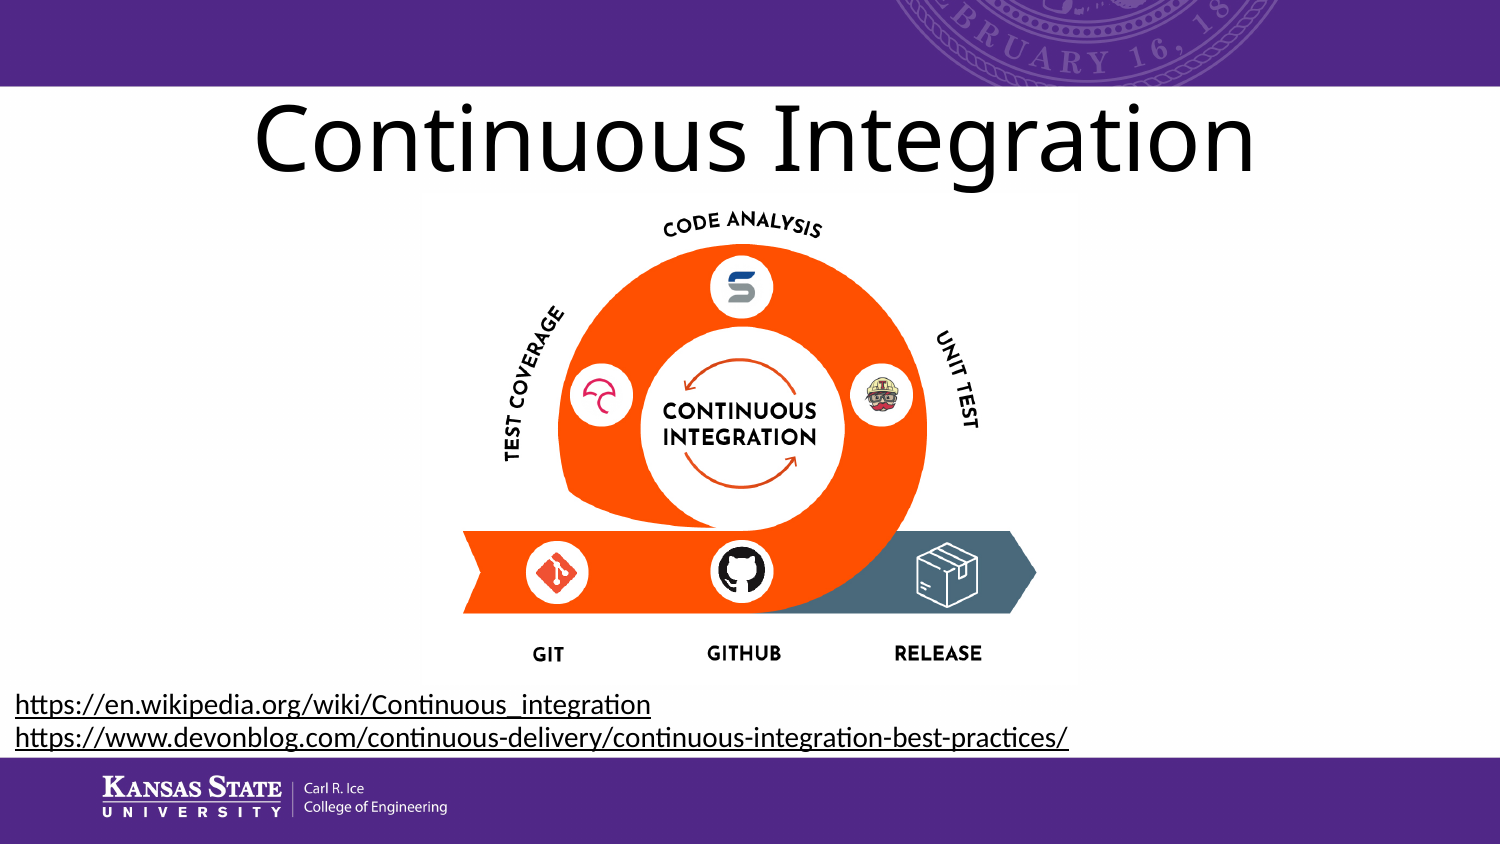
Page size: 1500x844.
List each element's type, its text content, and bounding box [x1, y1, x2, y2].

title Continuous Integration [86, 95, 1425, 175]
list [421, 193, 1079, 685]
text_box https://en.wikipedia.org/wiki/Continuous_integration [0, 678, 752, 729]
picture [0, 0, 1500, 844]
text_box https://www.devonblog.com/continuous-delivery/continuous-integration-best-practices/ [0, 710, 1304, 761]
